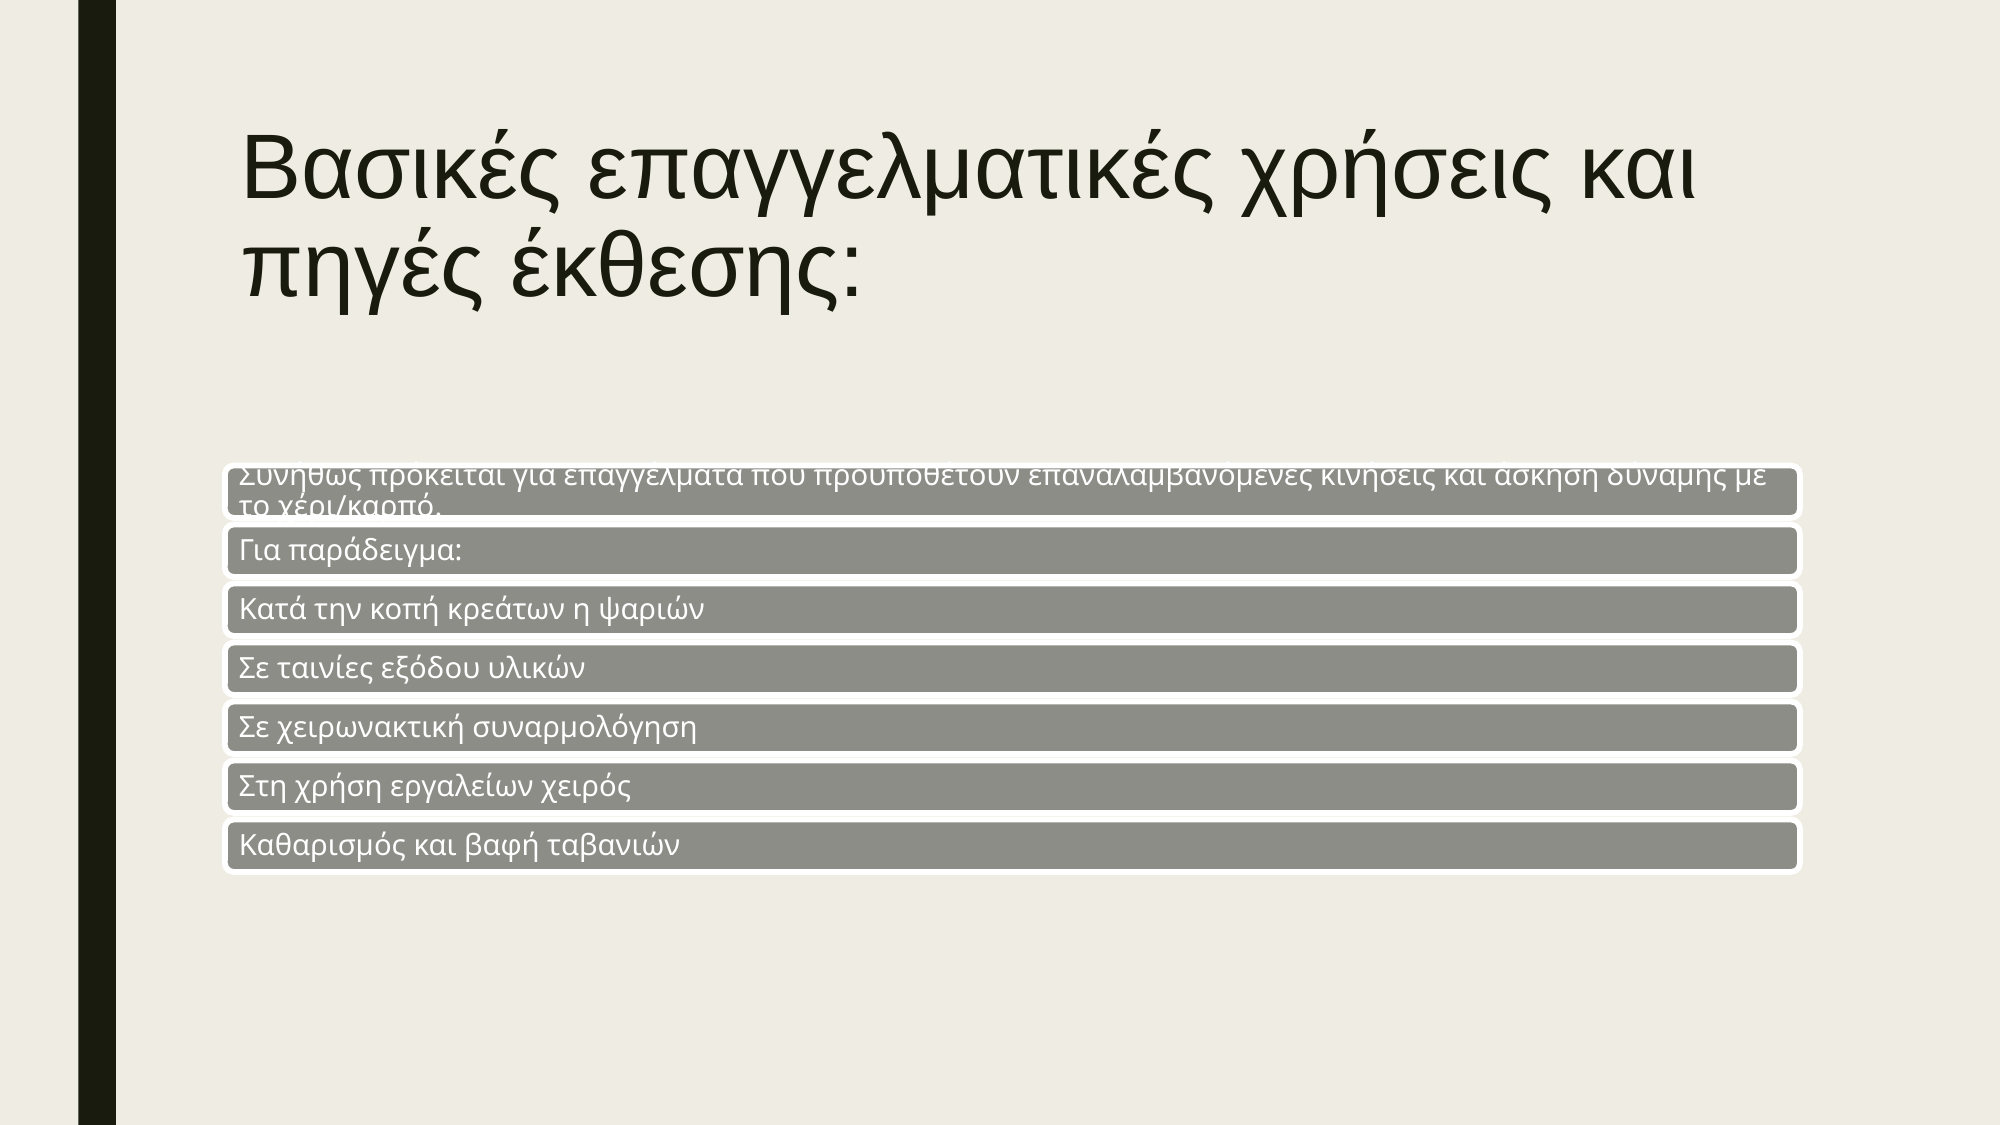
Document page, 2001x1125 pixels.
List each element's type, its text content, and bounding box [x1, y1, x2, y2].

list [224, 374, 1800, 963]
title Βασικές επαγγελματικές χρήσεις και πηγές έκθεσης: [225, 112, 1800, 357]
